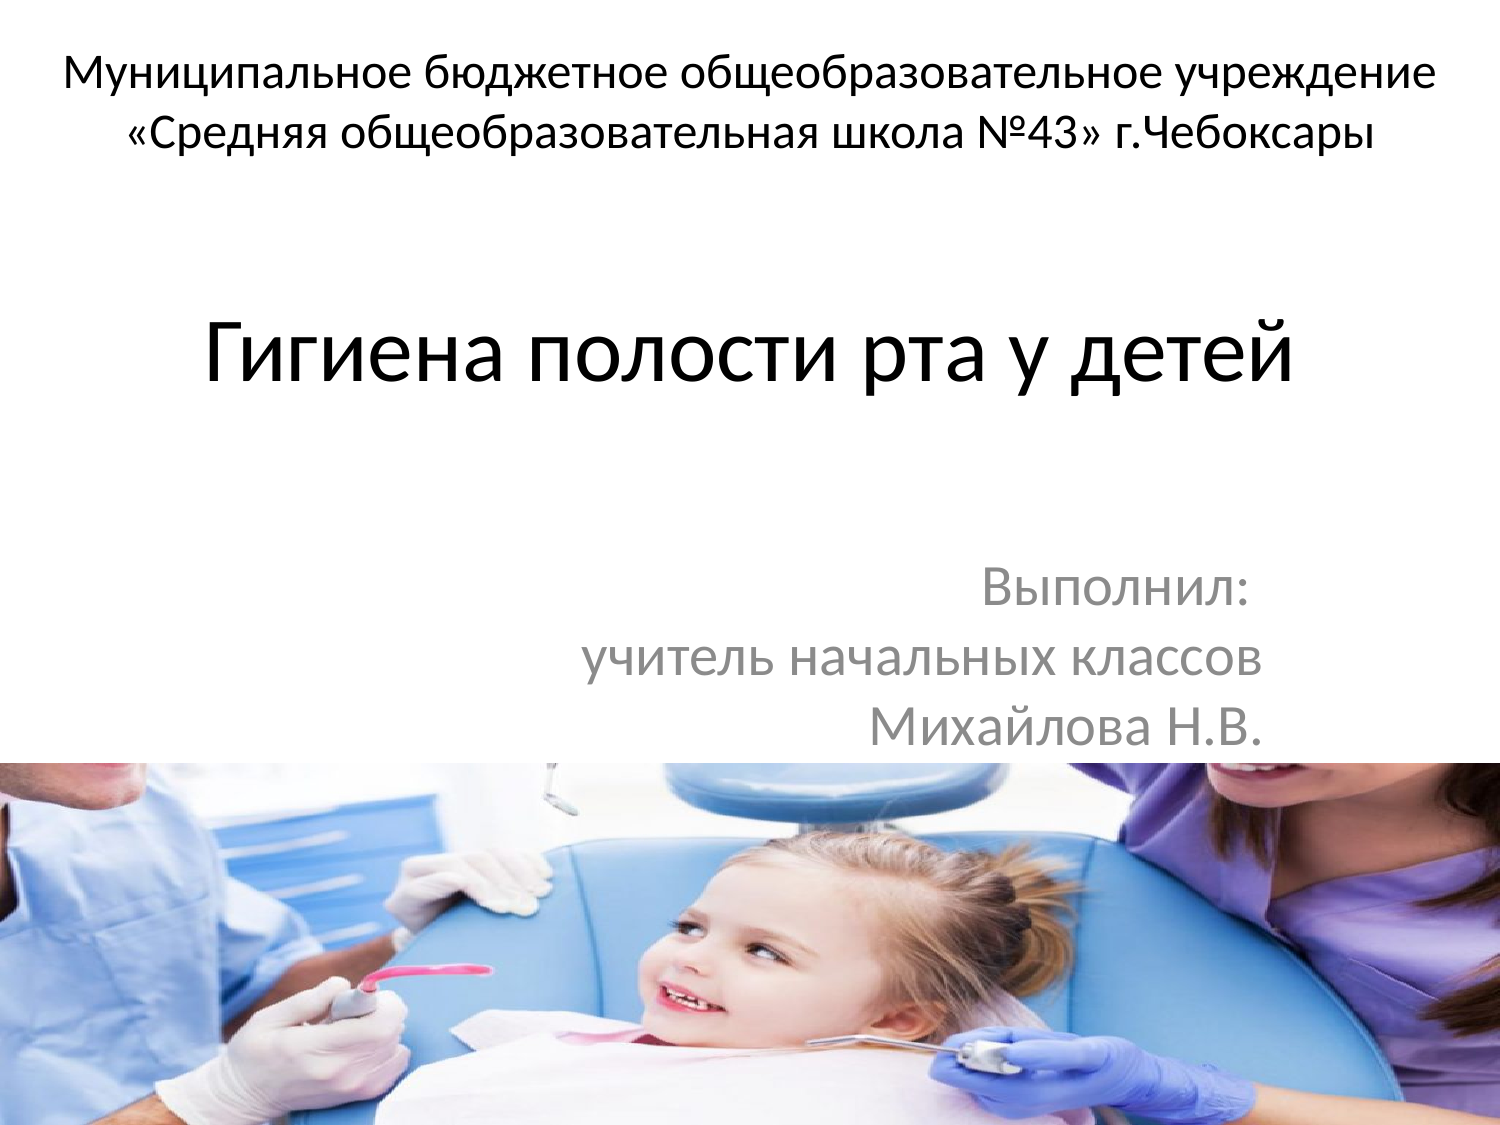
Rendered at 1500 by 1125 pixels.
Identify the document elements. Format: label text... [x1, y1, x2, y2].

title Гигиена полости рта у детей [123, 278, 1399, 521]
picture [0, 763, 1500, 1125]
text_box Муниципальное бюджетное общеобразовательное учреждение «Средняя общеобразовательная школа №43» г.Чебоксары [0, 30, 1500, 211]
subtitle Выполнил: учитель начальных классов Михайлова Н.В. [230, 538, 1281, 761]
